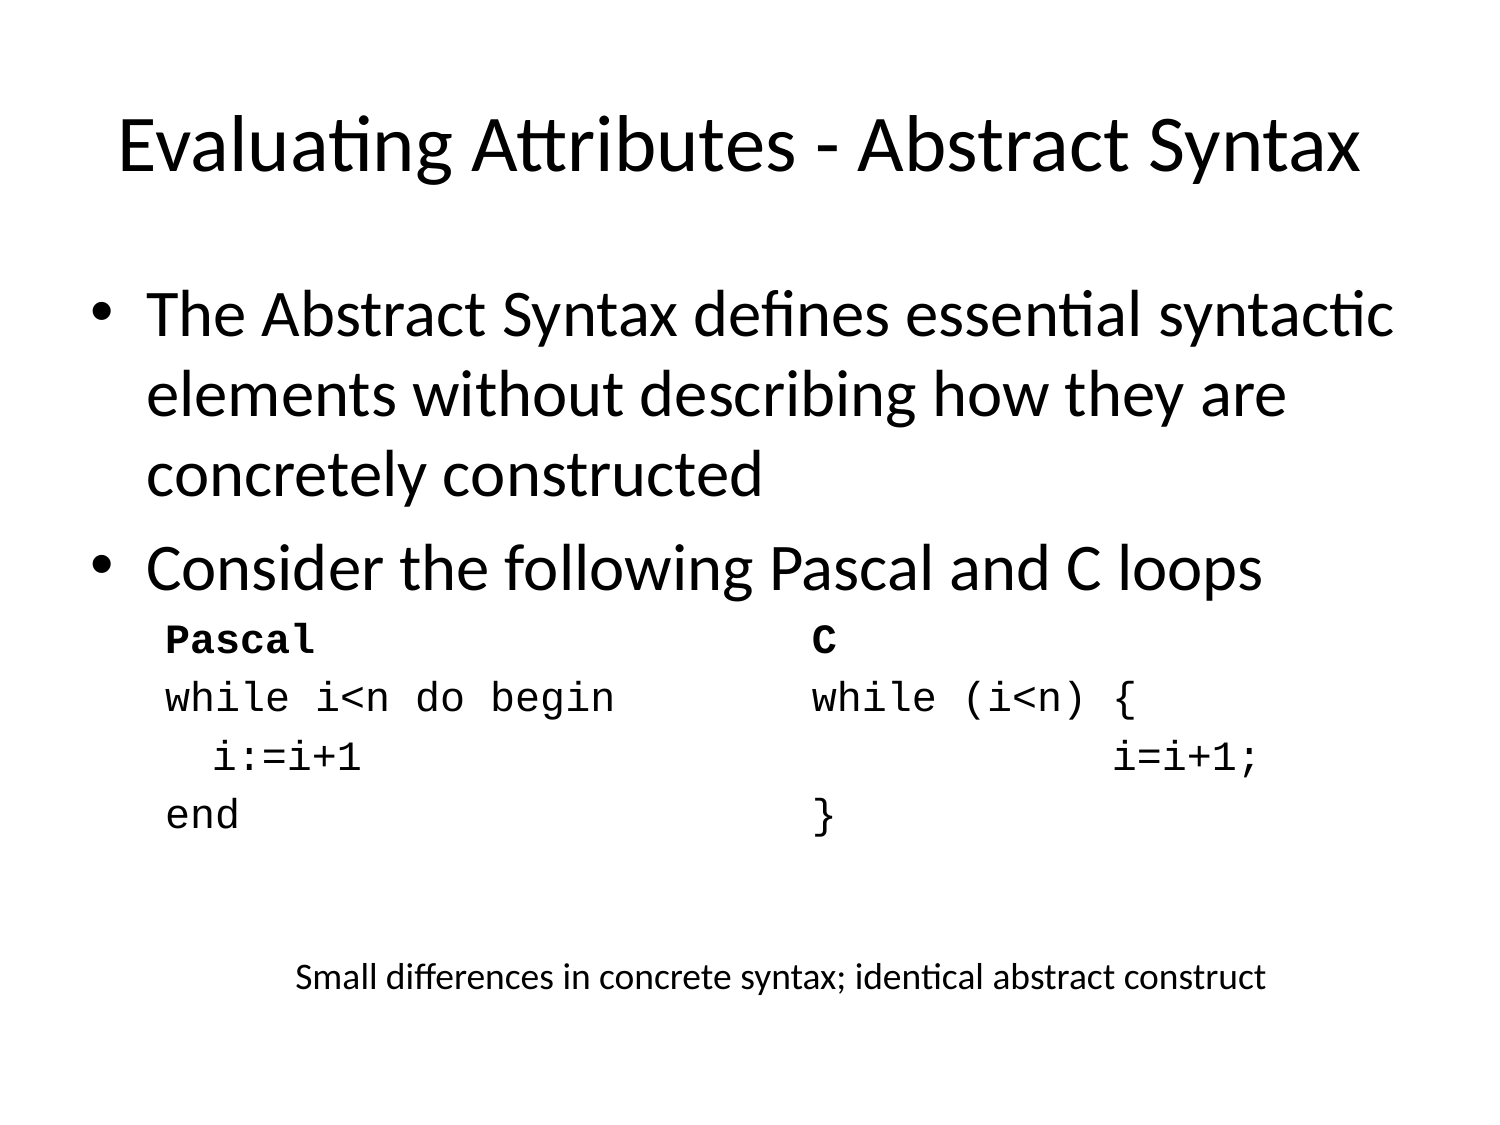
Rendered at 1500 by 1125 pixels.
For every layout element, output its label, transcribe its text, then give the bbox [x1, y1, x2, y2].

text_box Small differences in concrete syntax; identical abstract construct [280, 944, 1283, 1004]
list The Abstract Syntax defines essential syntactic elements without describing how they are concretely constructed Consider the following Pascal and C loops Pascal C while i<n do begin while (i<n) { i:=i+1 i=i+1; end } [75, 262, 1425, 1005]
title Evaluating Attributes - Abstract Syntax [75, 45, 1425, 233]
